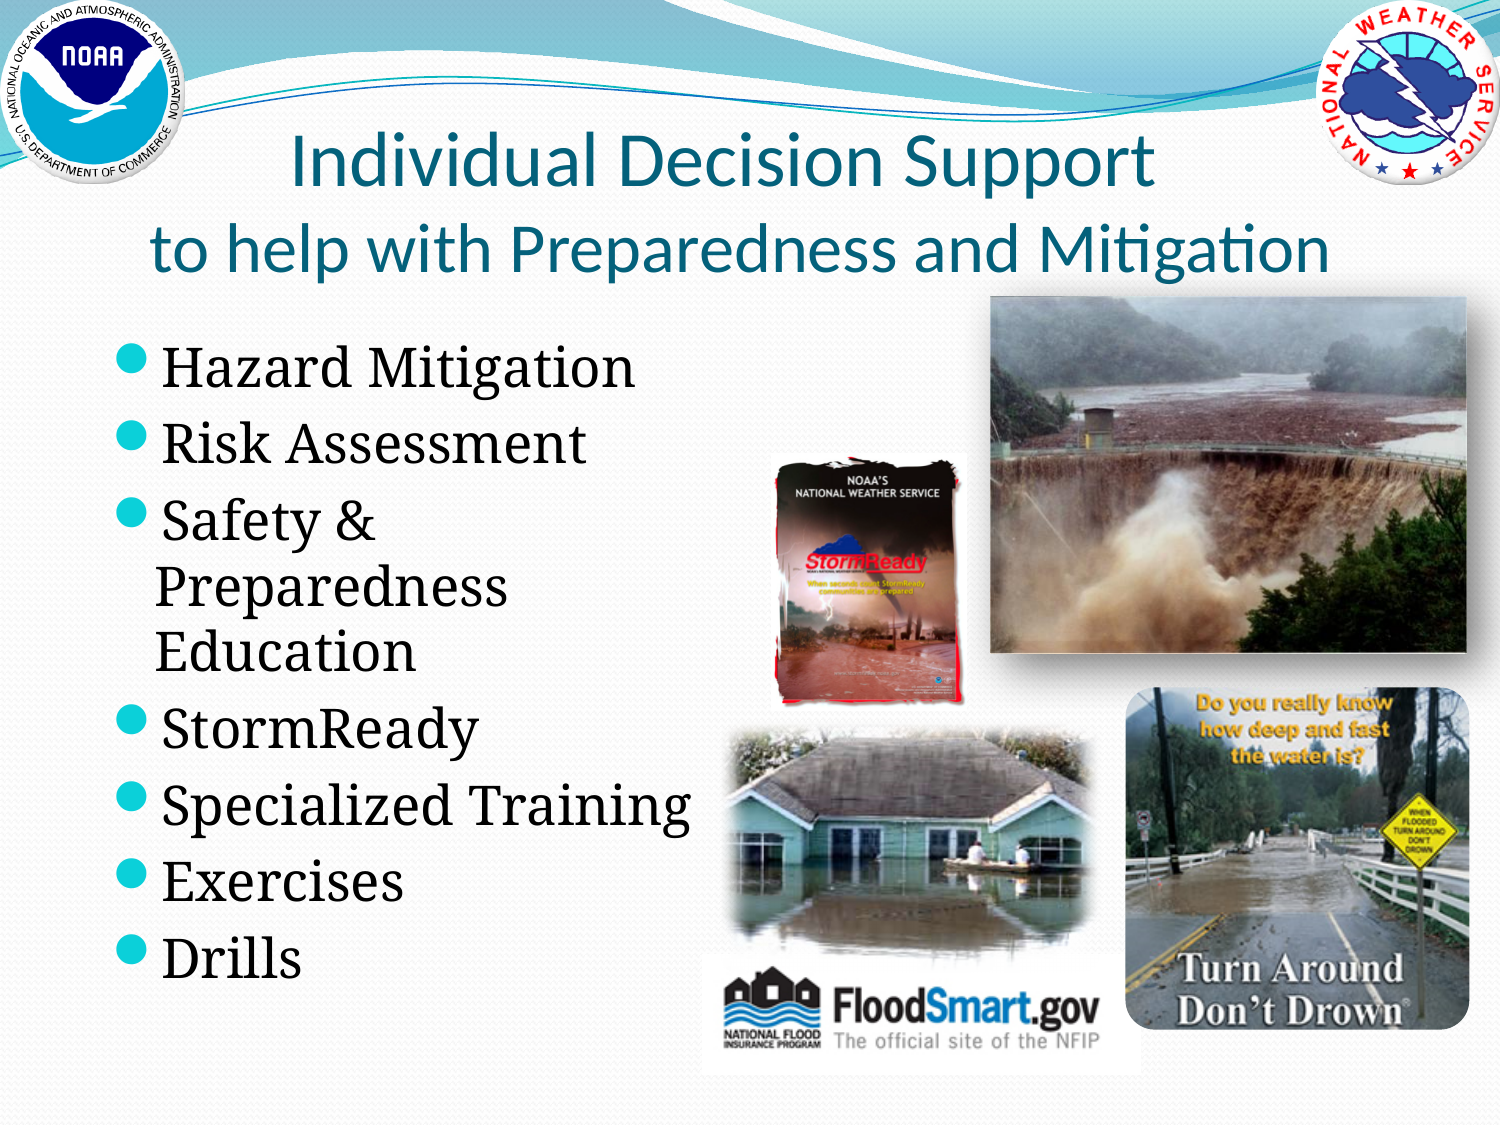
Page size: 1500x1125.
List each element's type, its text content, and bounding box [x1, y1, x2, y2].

picture [1125, 687, 1470, 1030]
picture [1315, 0, 1500, 185]
picture [990, 295, 1468, 654]
picture [718, 720, 1102, 974]
title Individual Decision Support to help with Preparedness and Mitigation [128, 97, 1354, 287]
picture [702, 954, 1141, 1075]
list Hazard Mitigation Risk Assessment Safety & Preparedness Education StormReady Specialized Training Exercises Drills [97, 325, 735, 1010]
picture [0, 0, 185, 184]
picture [771, 453, 968, 712]
